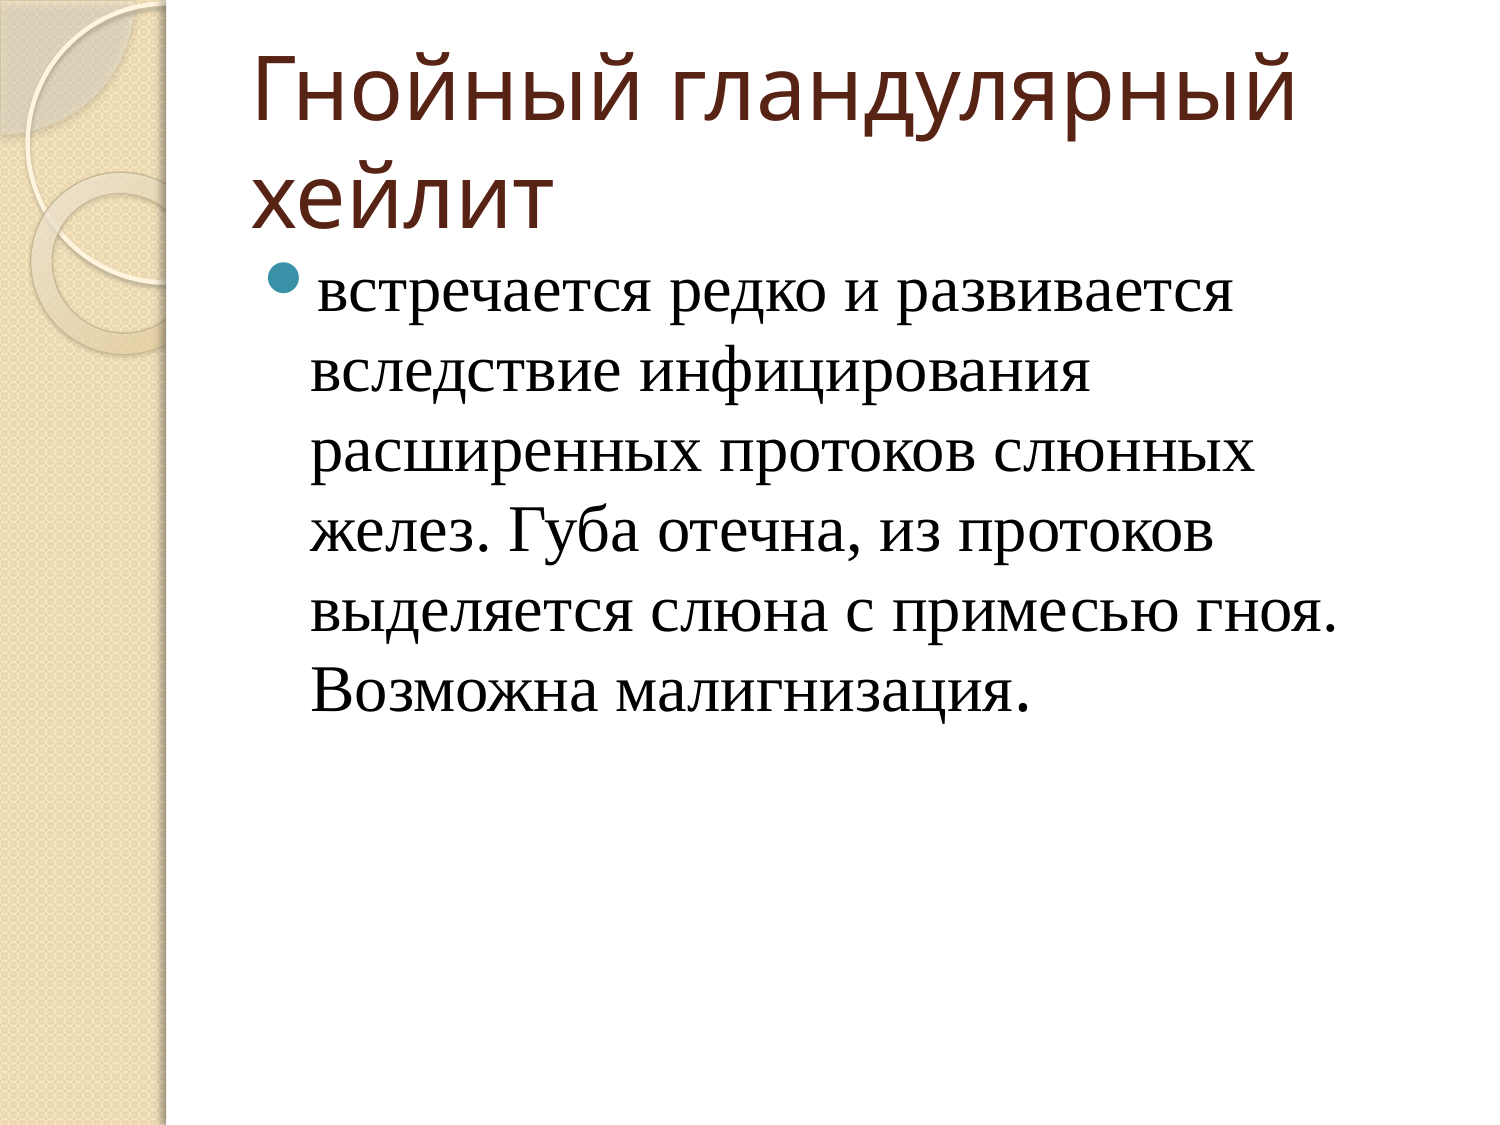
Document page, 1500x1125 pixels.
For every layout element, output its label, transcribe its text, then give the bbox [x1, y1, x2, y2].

list встречается редко и развивается вследствие инфицирования расширенных протоков слюнных желез. Губа отечна, из протоков выделяется слюна с примесью гноя. Возможна малигнизация. [235, 237, 1466, 1025]
title Гнойный гландулярный хейлит [235, 45, 1466, 233]
